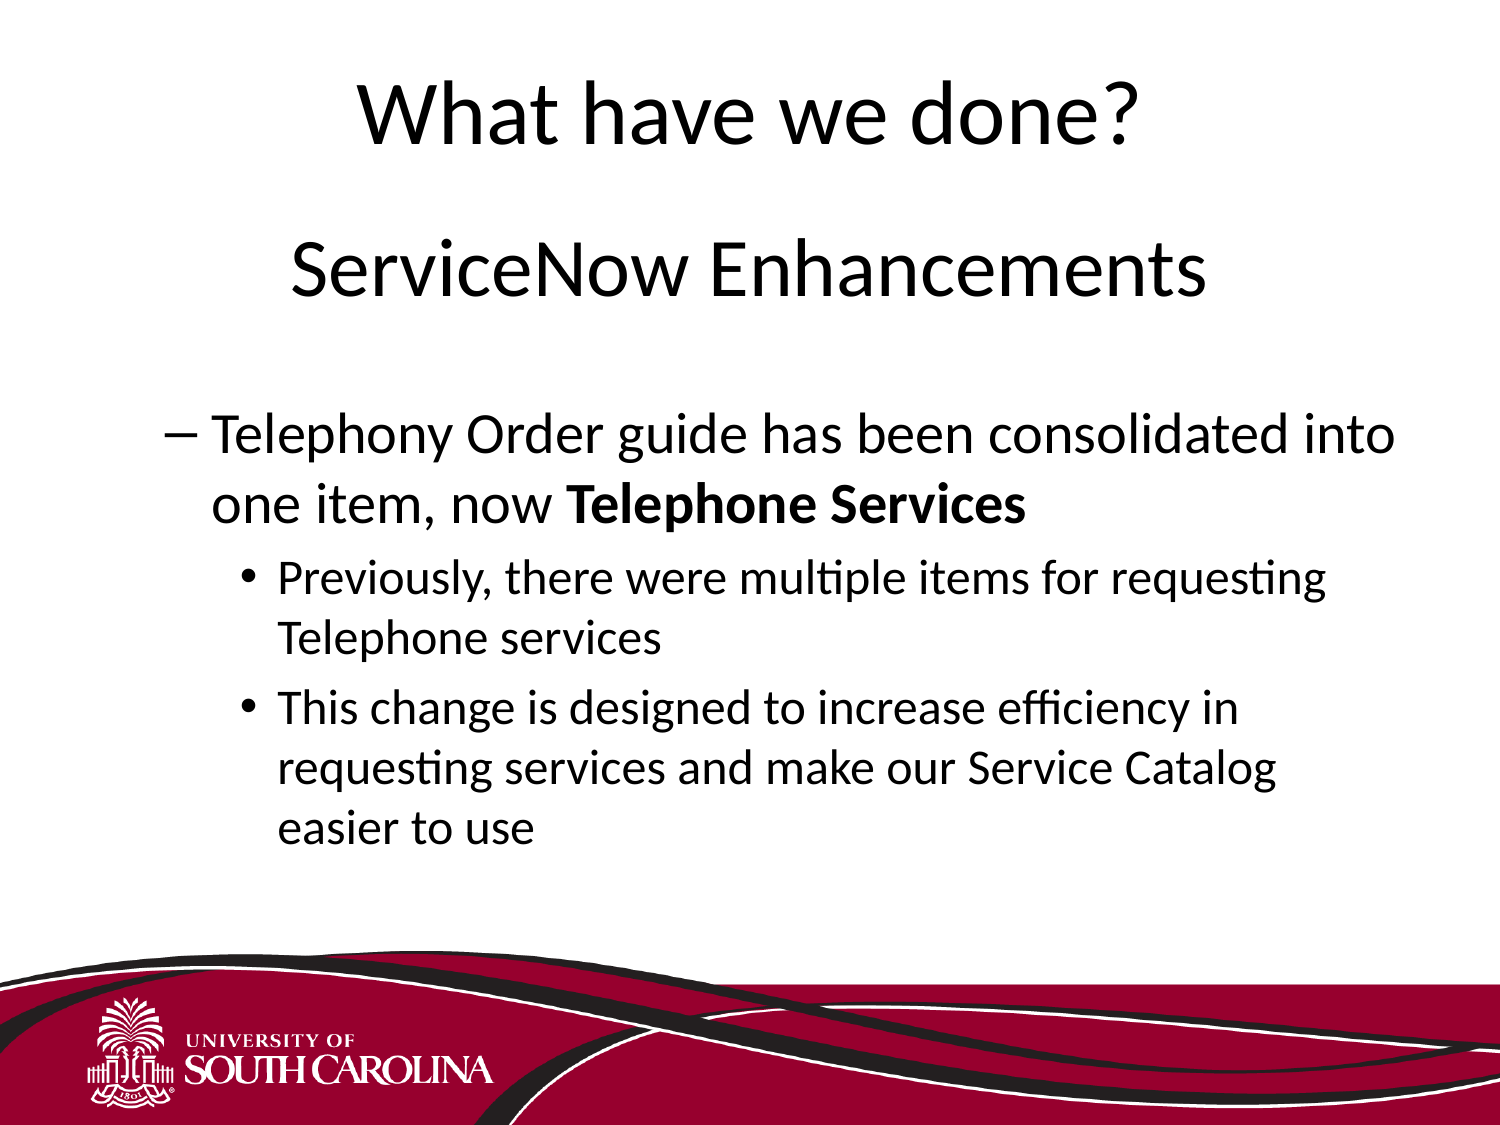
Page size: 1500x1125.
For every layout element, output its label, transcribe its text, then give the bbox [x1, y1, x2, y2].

list ServiceNow Enhancements Telephony Order guide has been consolidated into one item, now Telephone Services Previously, there were multiple items for requesting Telephone services This change is designed to increase efficiency in requesting services and make our Service Catalog easier to use [75, 233, 1425, 920]
title What have we done? [75, 45, 1425, 233]
picture [0, 951, 1500, 1125]
